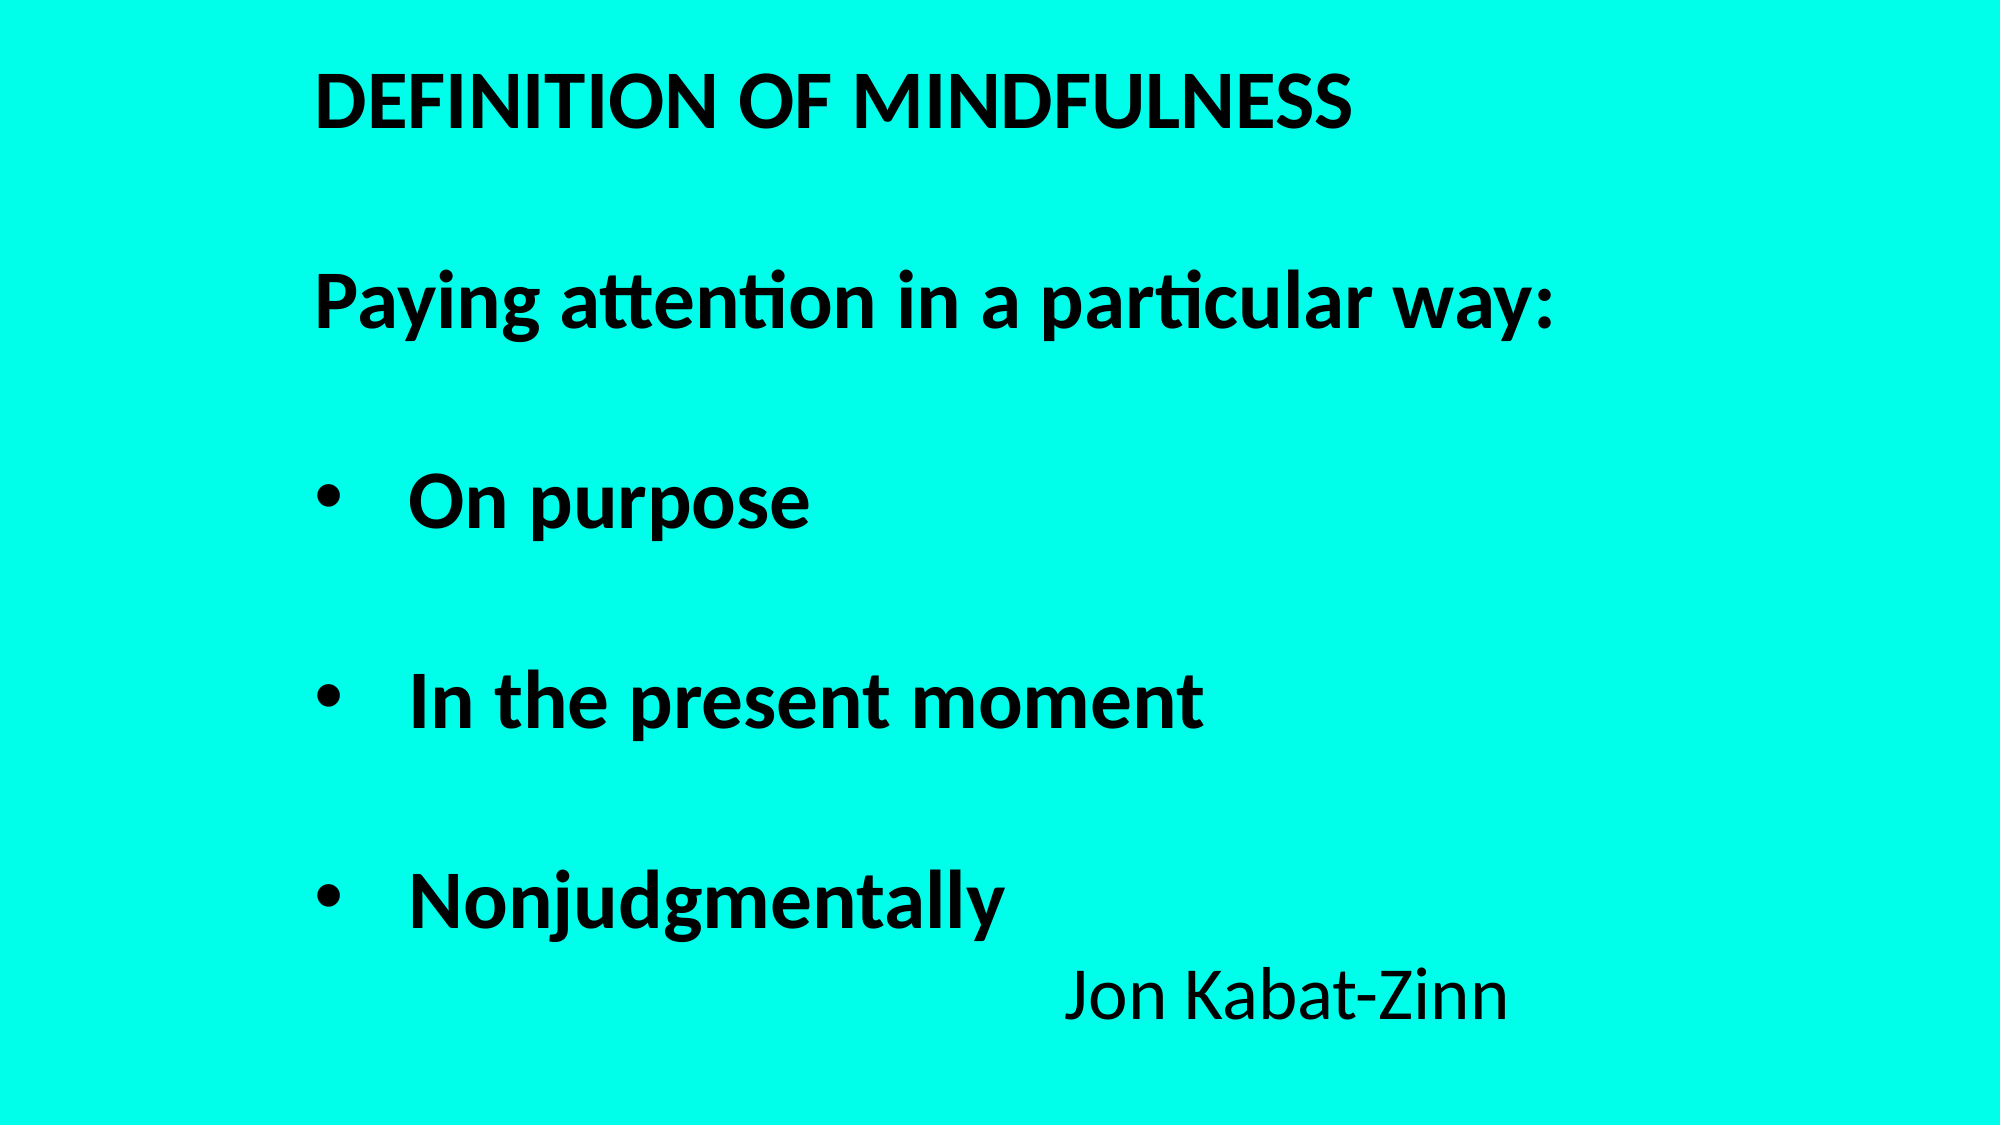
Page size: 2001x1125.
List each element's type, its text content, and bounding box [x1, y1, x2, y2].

text_box DEFINITION OF MINDFULNESS Paying attention in a particular way: On purpose In the present moment Nonjudgmentally Jon Kabat-Zinn [299, 37, 1834, 1043]
